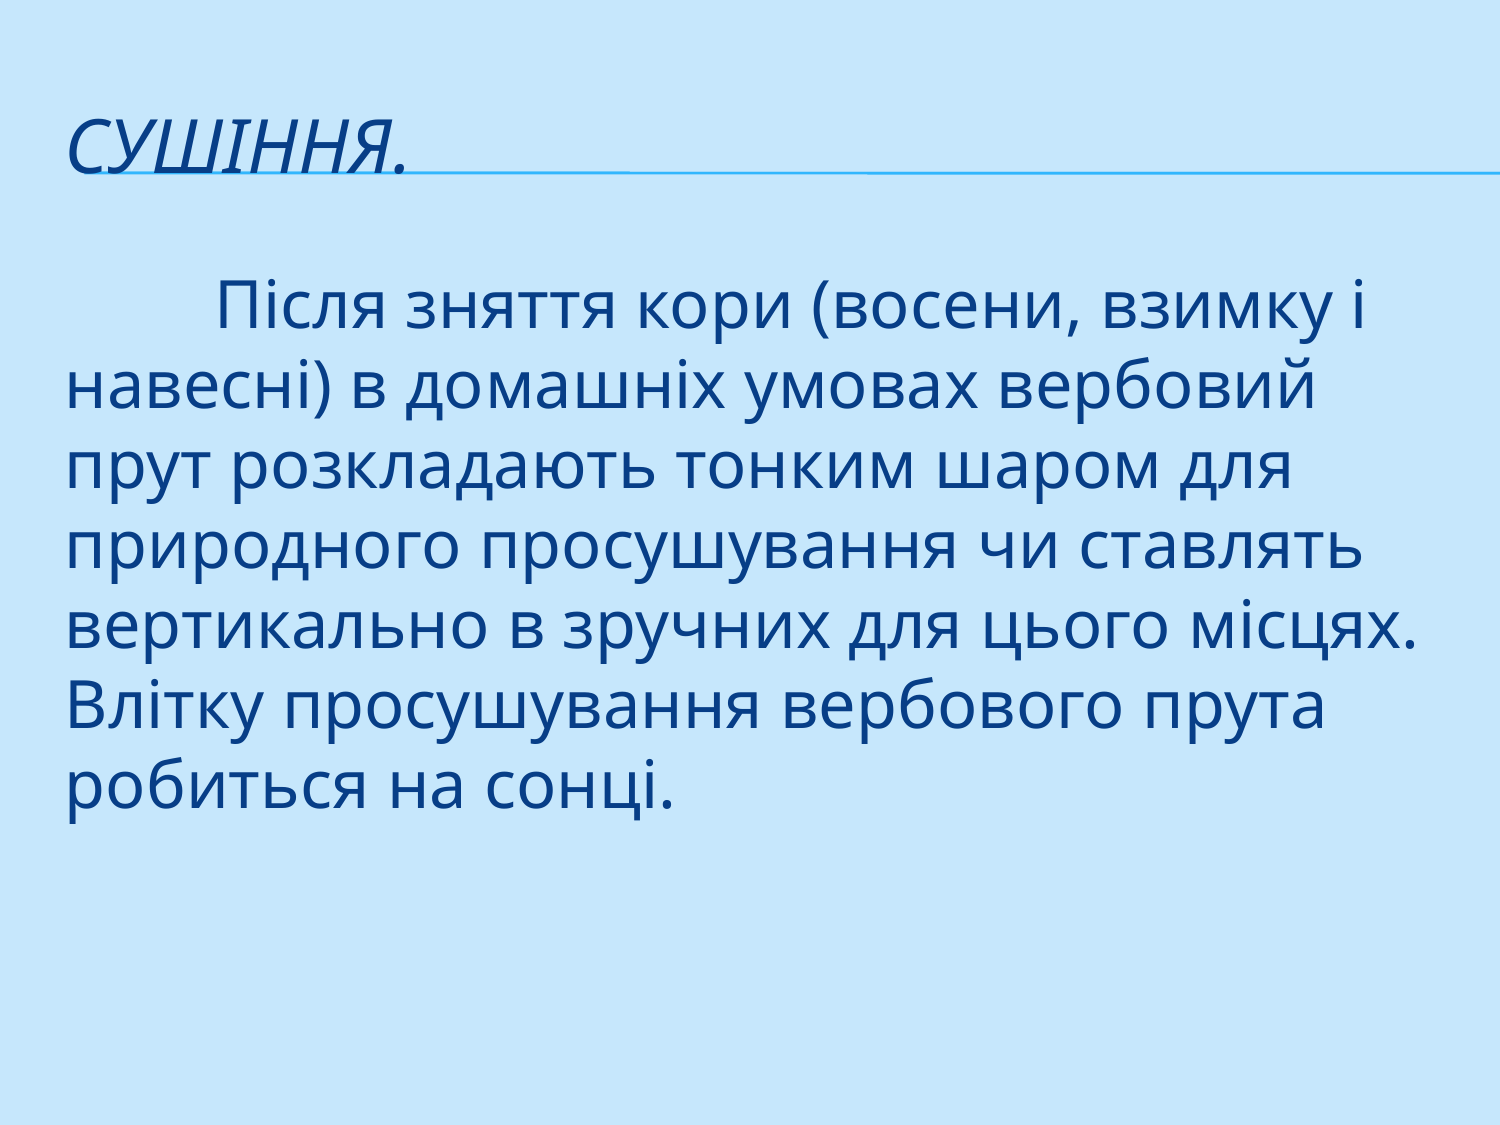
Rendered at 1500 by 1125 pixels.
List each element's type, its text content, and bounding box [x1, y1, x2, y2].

title Сушіння. [50, 75, 1475, 213]
list Після зняття кори (восени, взимку і навесні) в до­машніх умовах вербовий прут розкладають тонким шаром для природного просушування чи ставлять вертикально в зручних для цього місцях. Влітку просушування вербового прута робить­ся на сонці. [50, 254, 1475, 998]
